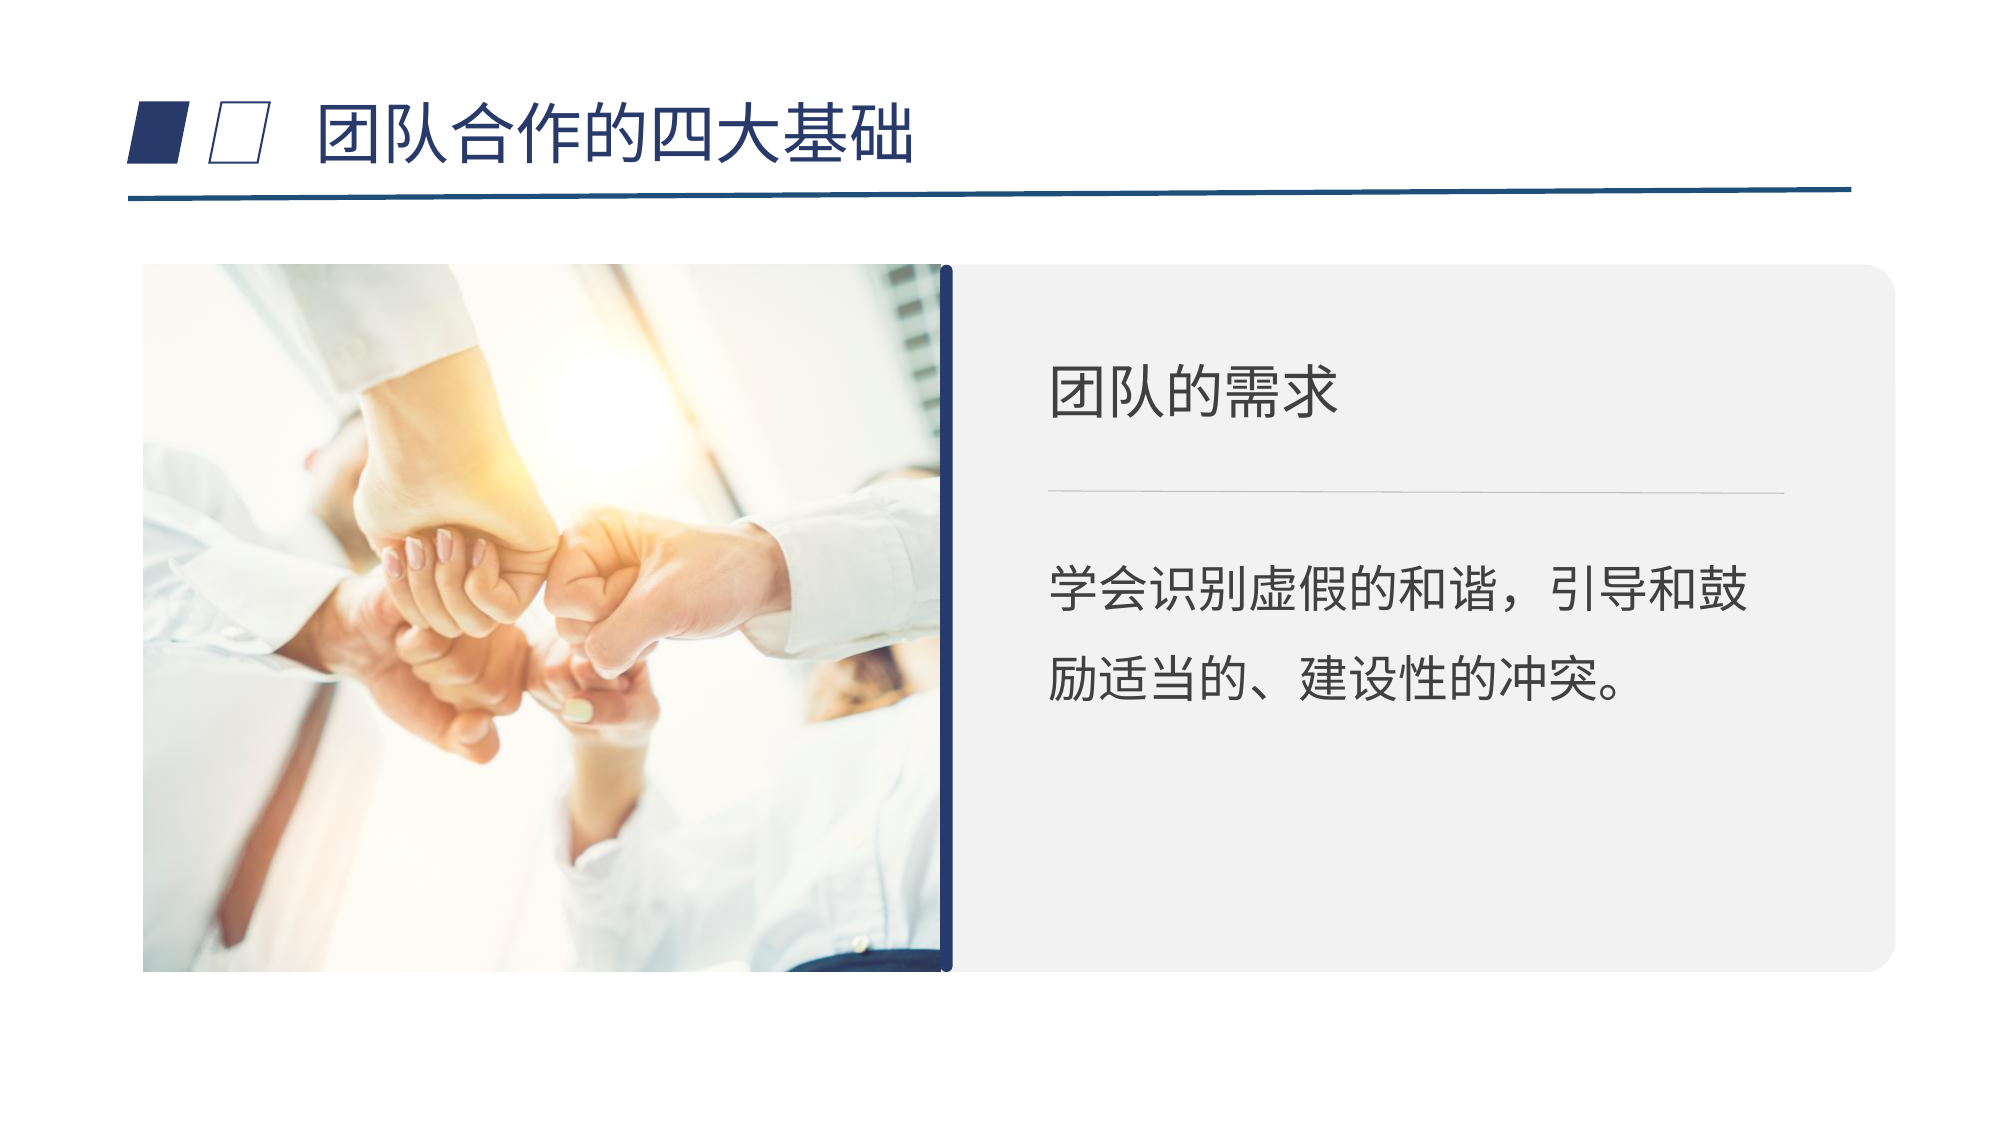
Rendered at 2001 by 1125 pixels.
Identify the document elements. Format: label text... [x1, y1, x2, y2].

picture [143, 264, 941, 973]
title 团队的需求 [1033, 353, 1629, 436]
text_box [1047, 490, 1785, 494]
list 学会识别虚假的和谐，引导和鼓励适当的、建设性的冲突。 [1033, 520, 1807, 1125]
text_box [941, 263, 954, 974]
text_box [948, 263, 1897, 974]
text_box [128, 84, 1852, 199]
